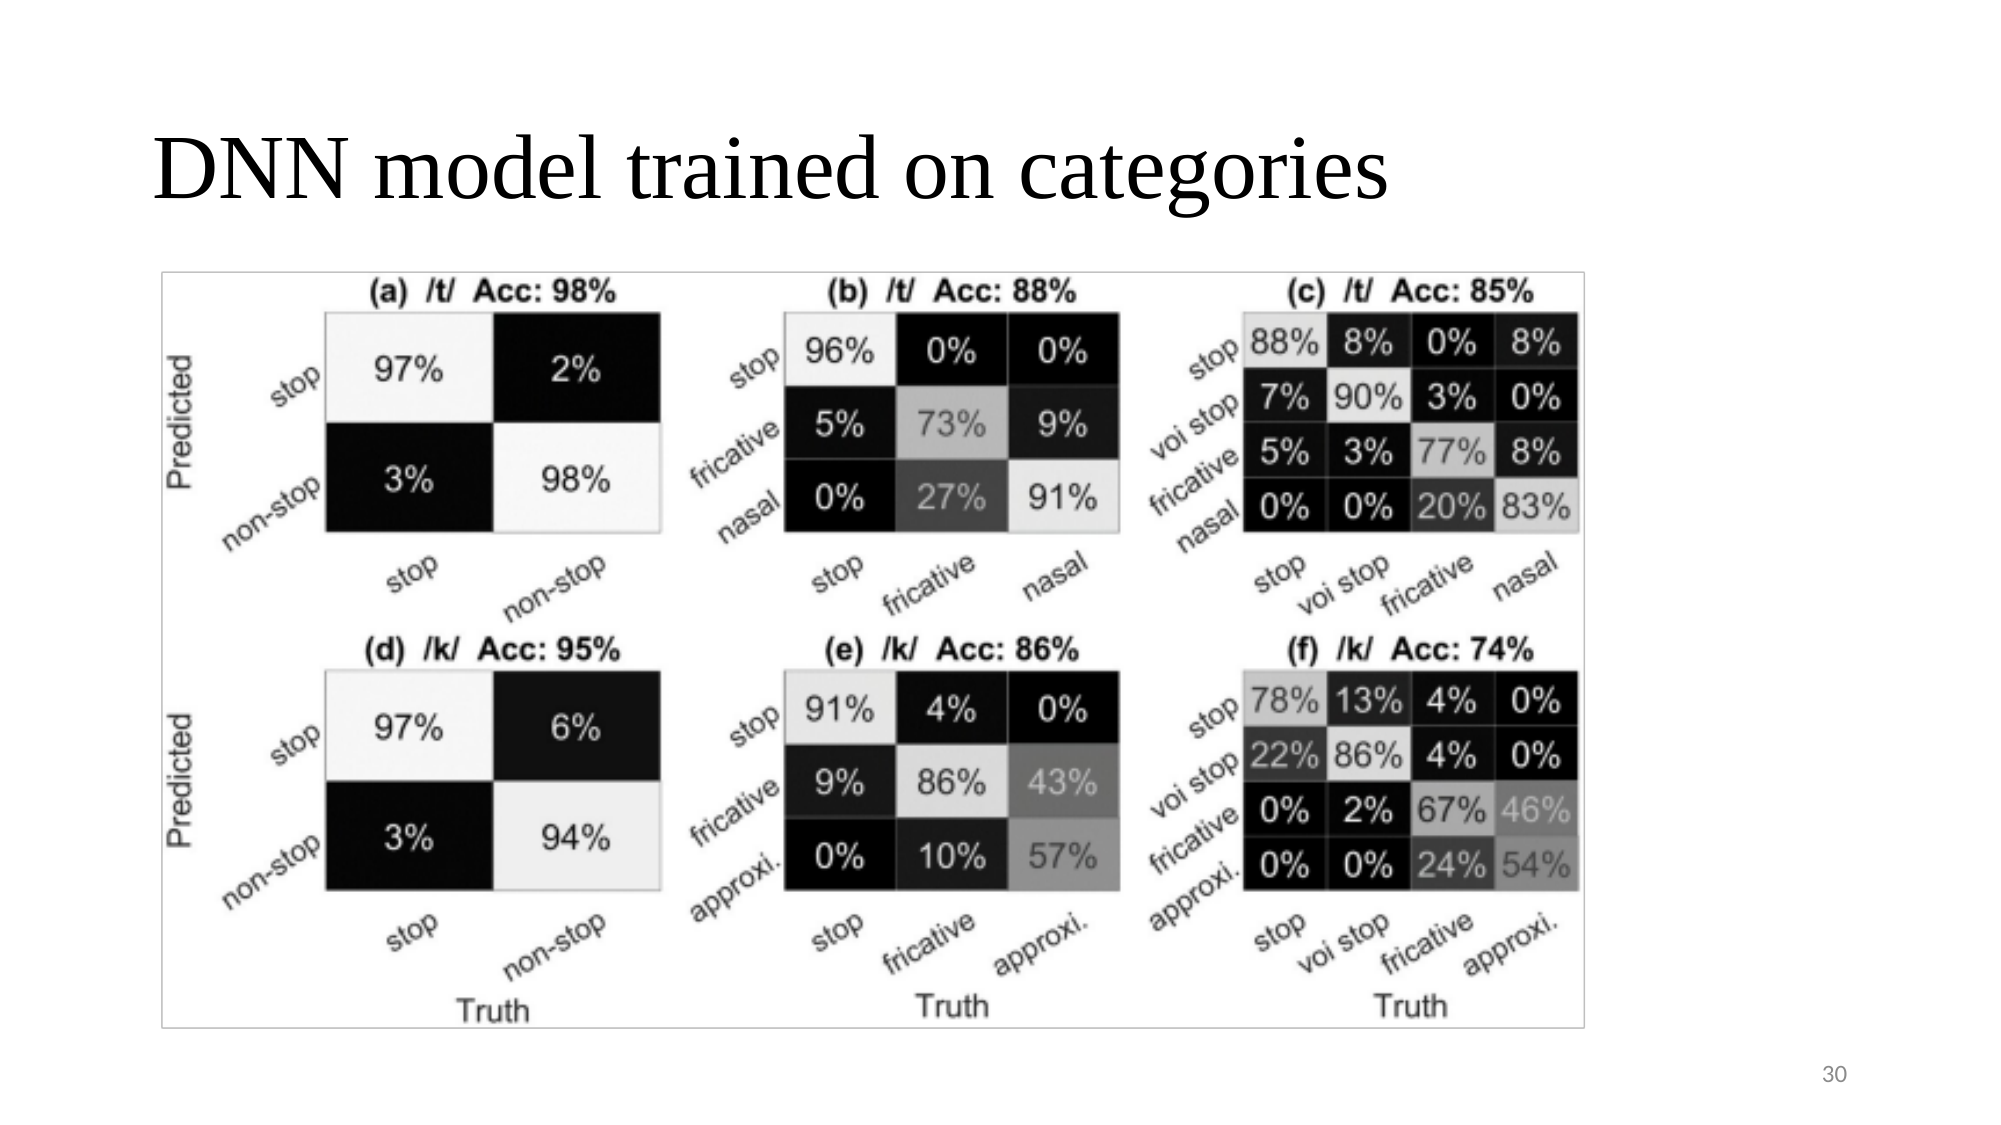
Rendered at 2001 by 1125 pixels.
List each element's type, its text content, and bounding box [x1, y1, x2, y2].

picture [137, 259, 1652, 1043]
slide_number 30 [1412, 1042, 1863, 1103]
title DNN model trained on categories [137, 59, 1863, 278]
